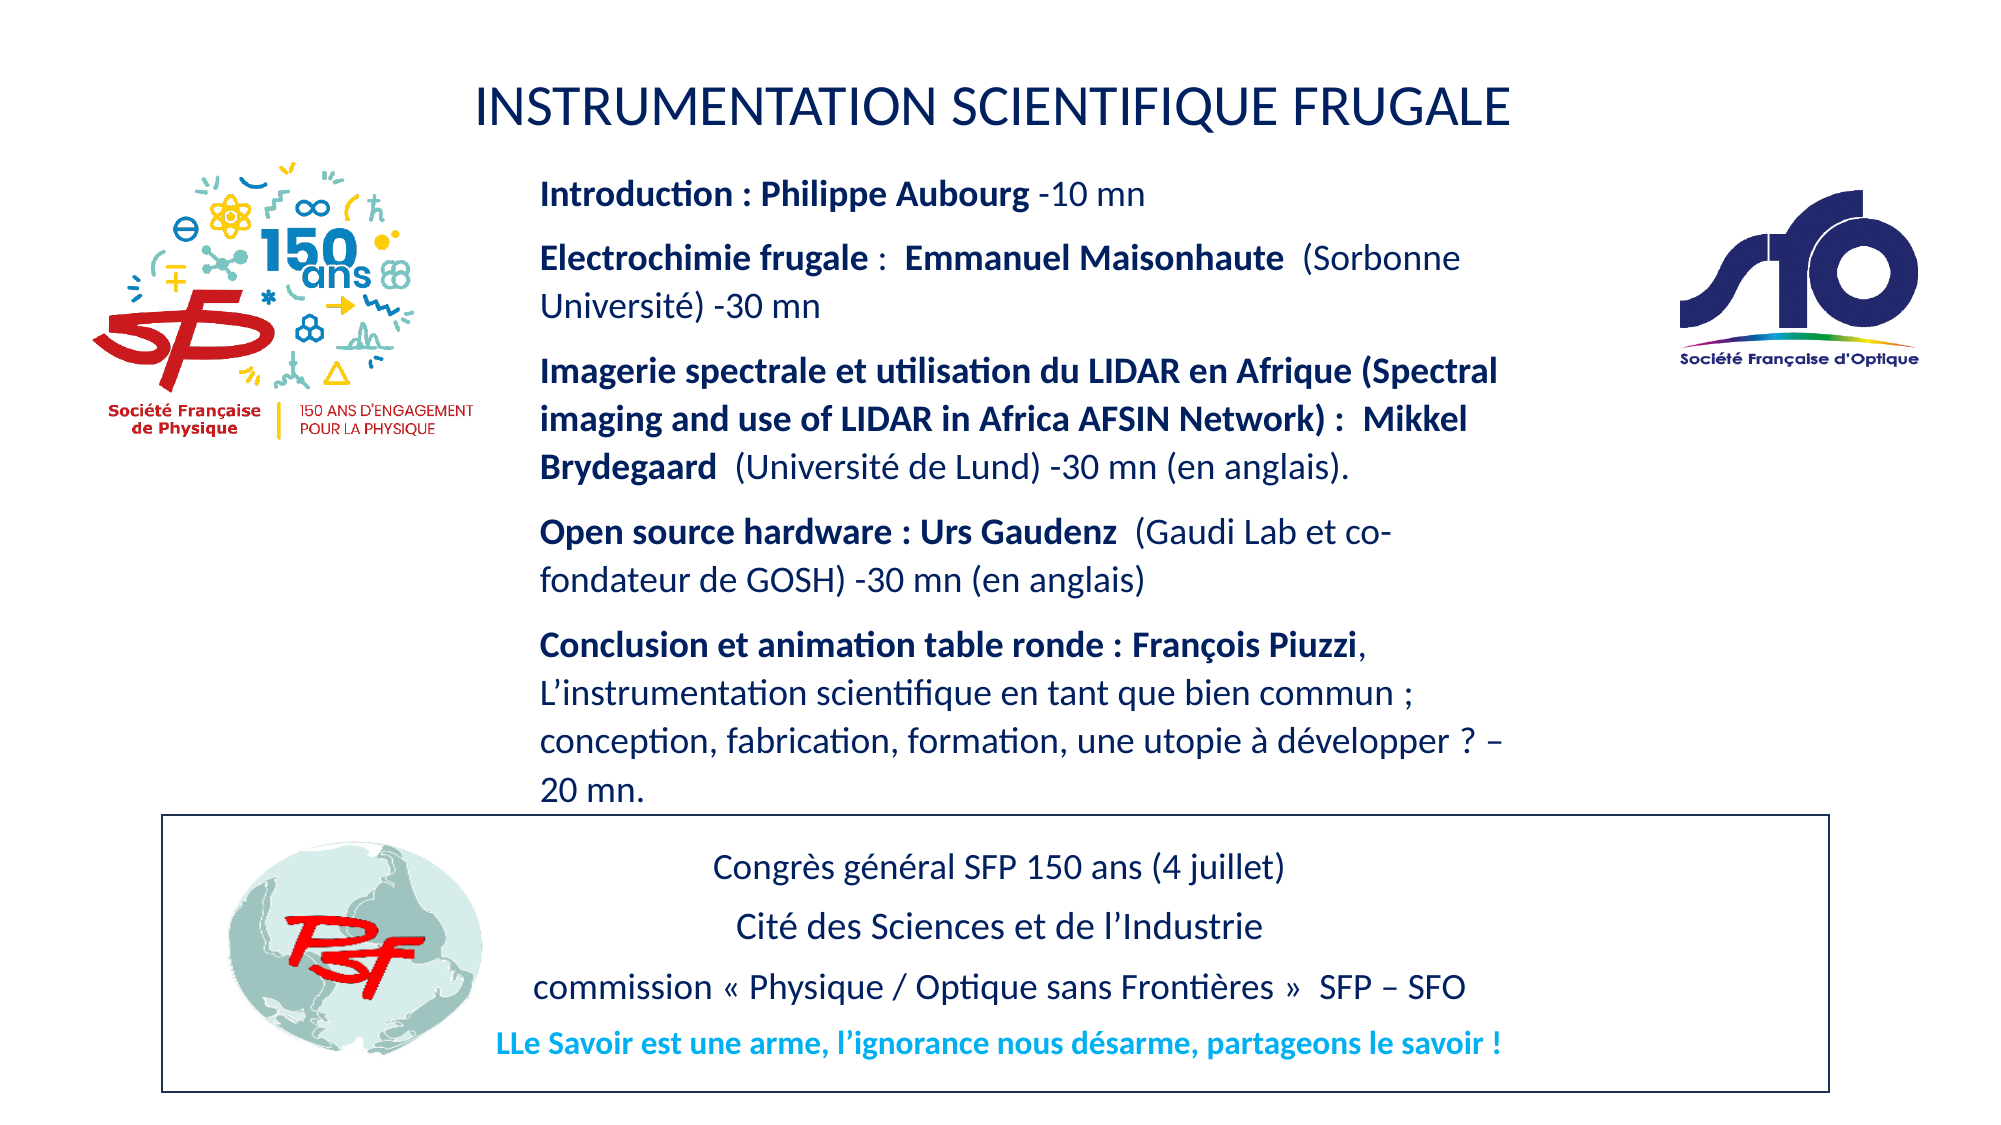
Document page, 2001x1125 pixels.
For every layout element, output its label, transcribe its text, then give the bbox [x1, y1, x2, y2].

picture [78, 145, 488, 452]
picture [1665, 181, 1930, 376]
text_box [162, 814, 1830, 1093]
title INSTRUMENTATION SCIENTIFIQUE FRUGALE [249, 55, 1750, 146]
text_box Introduction : Philippe Aubourg -10 mn Electrochimie frugale : Emmanuel Maisonhaute (Sorbonne Université) -30 mn Imagerie spectrale et utilisation du LIDAR en Afrique (Spectral imaging and use of LIDAR in Africa AFSIN Network) : Mikkel Brydegaard (Université de Lund) -30 mn (en anglais). Open source hardware : Urs Gaudenz (Gaudi Lab et co-fondateur de GOSH) -30 mn (en anglais) Conclusion et animation table ronde : François Piuzzi, L’instrumentation scientifique en tant que bien commun ; conception, fabrication, formation, une utopie à développer ? – 20 mn. [525, 157, 1525, 814]
